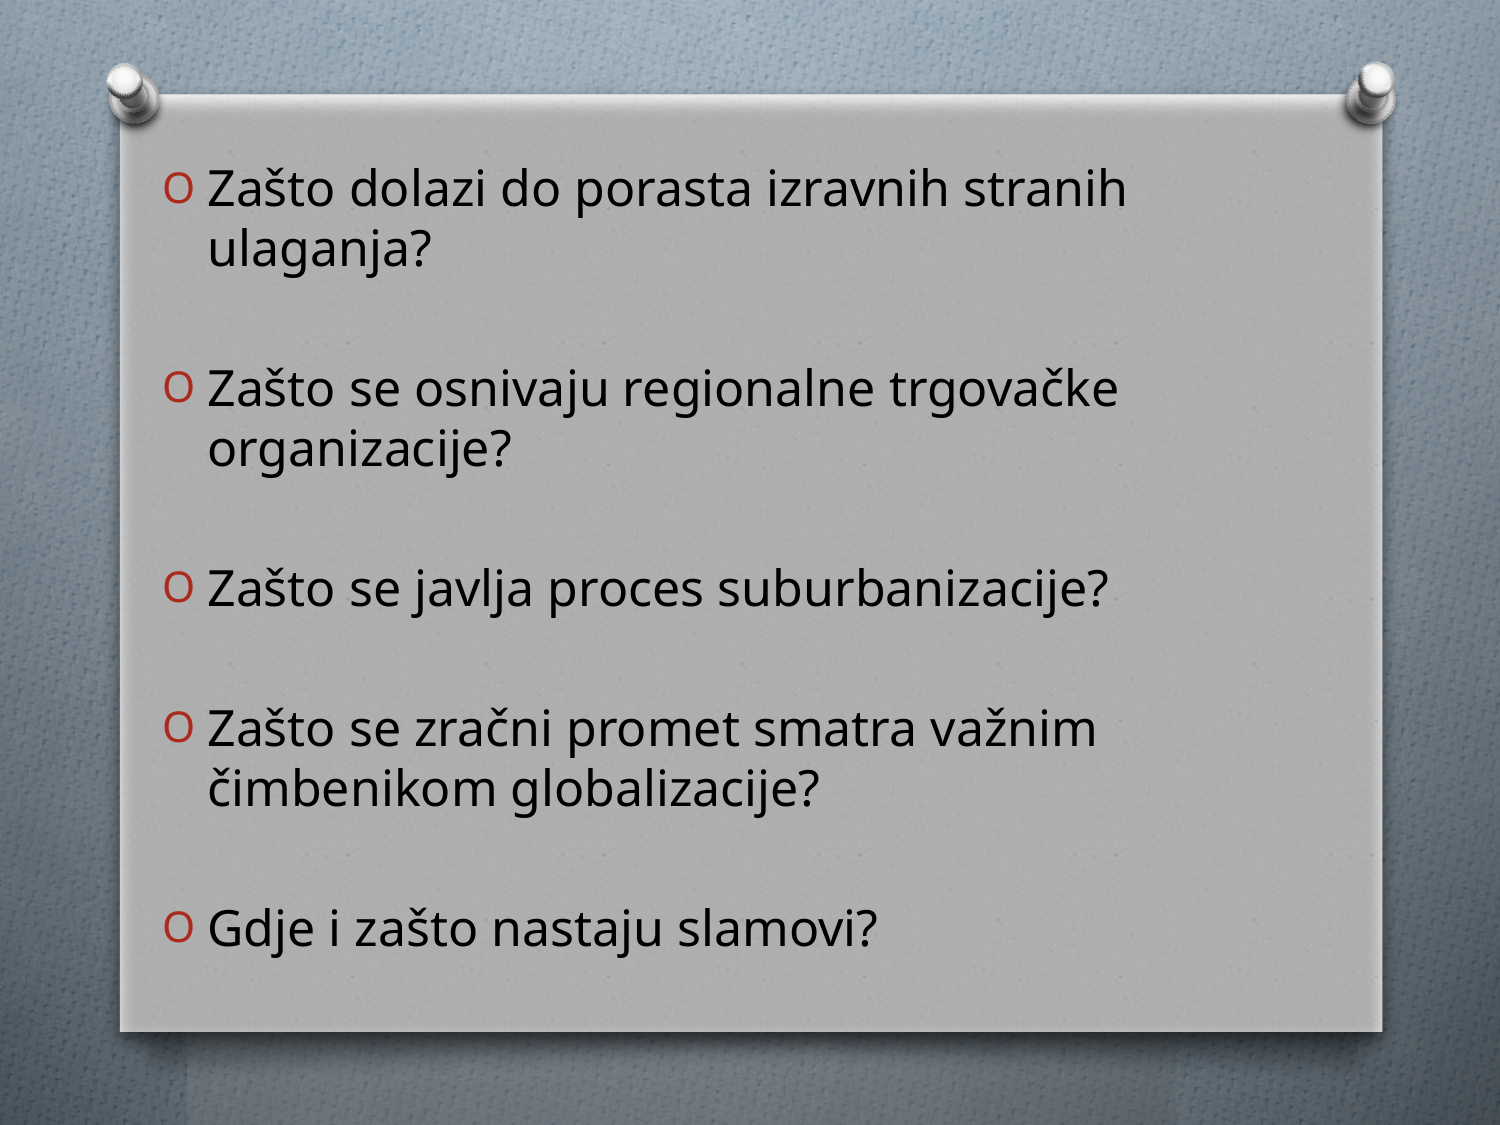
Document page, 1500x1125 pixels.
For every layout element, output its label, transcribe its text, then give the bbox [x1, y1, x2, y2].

picture [1317, 35, 1439, 156]
picture [75, 29, 198, 149]
list Zašto dolazi do porasta izravnih stranih ulaganja? Zašto se osnivaju regionalne trgovačke organizacije? Zašto se javlja proces suburbanizacije? Zašto se zračni promet smatra važnim čimbenikom globalizacije? Gdje i zašto nastaju slamovi? [147, 149, 1329, 939]
